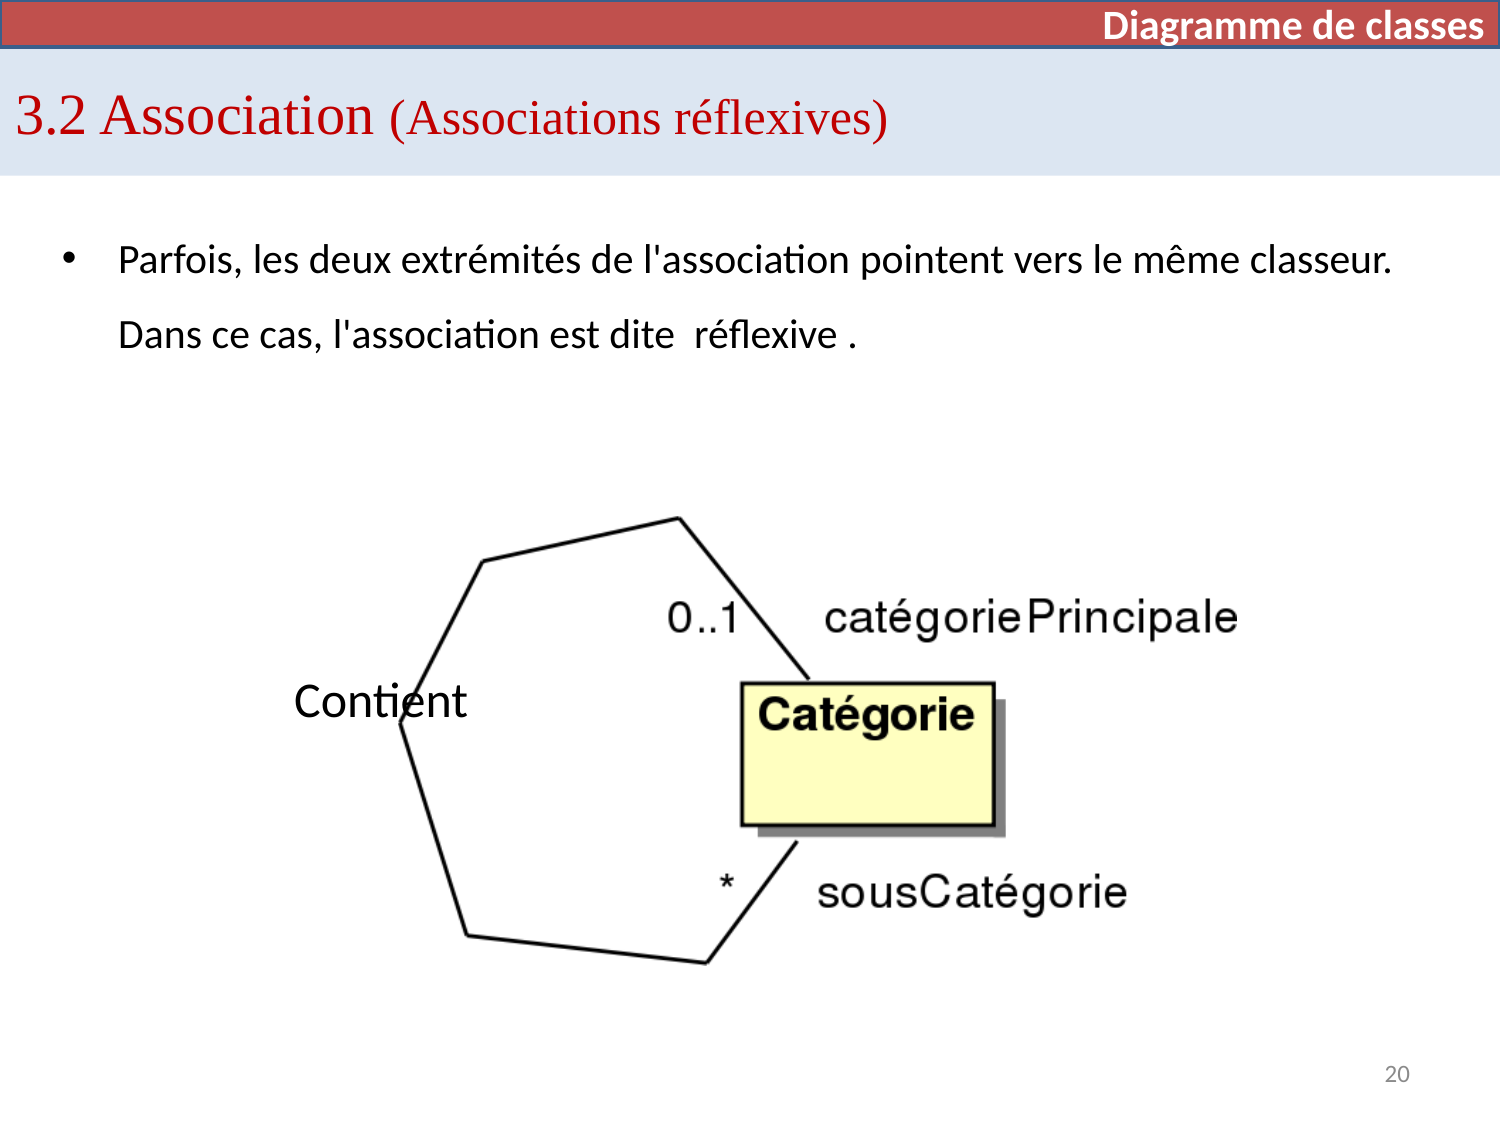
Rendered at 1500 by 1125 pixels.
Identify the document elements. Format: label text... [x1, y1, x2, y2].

picture [398, 515, 1237, 966]
title 3.2 Association (Associations réflexives) [0, 49, 1500, 178]
slide_number 20 [1074, 1042, 1425, 1103]
text_box Diagramme de classes [0, 0, 1500, 49]
text_box Contient [244, 642, 393, 752]
list Parfois, les deux extrémités de l'association pointent vers le même classeur. Dans ce cas, l'association est dite réflexive . [46, 199, 1442, 1067]
